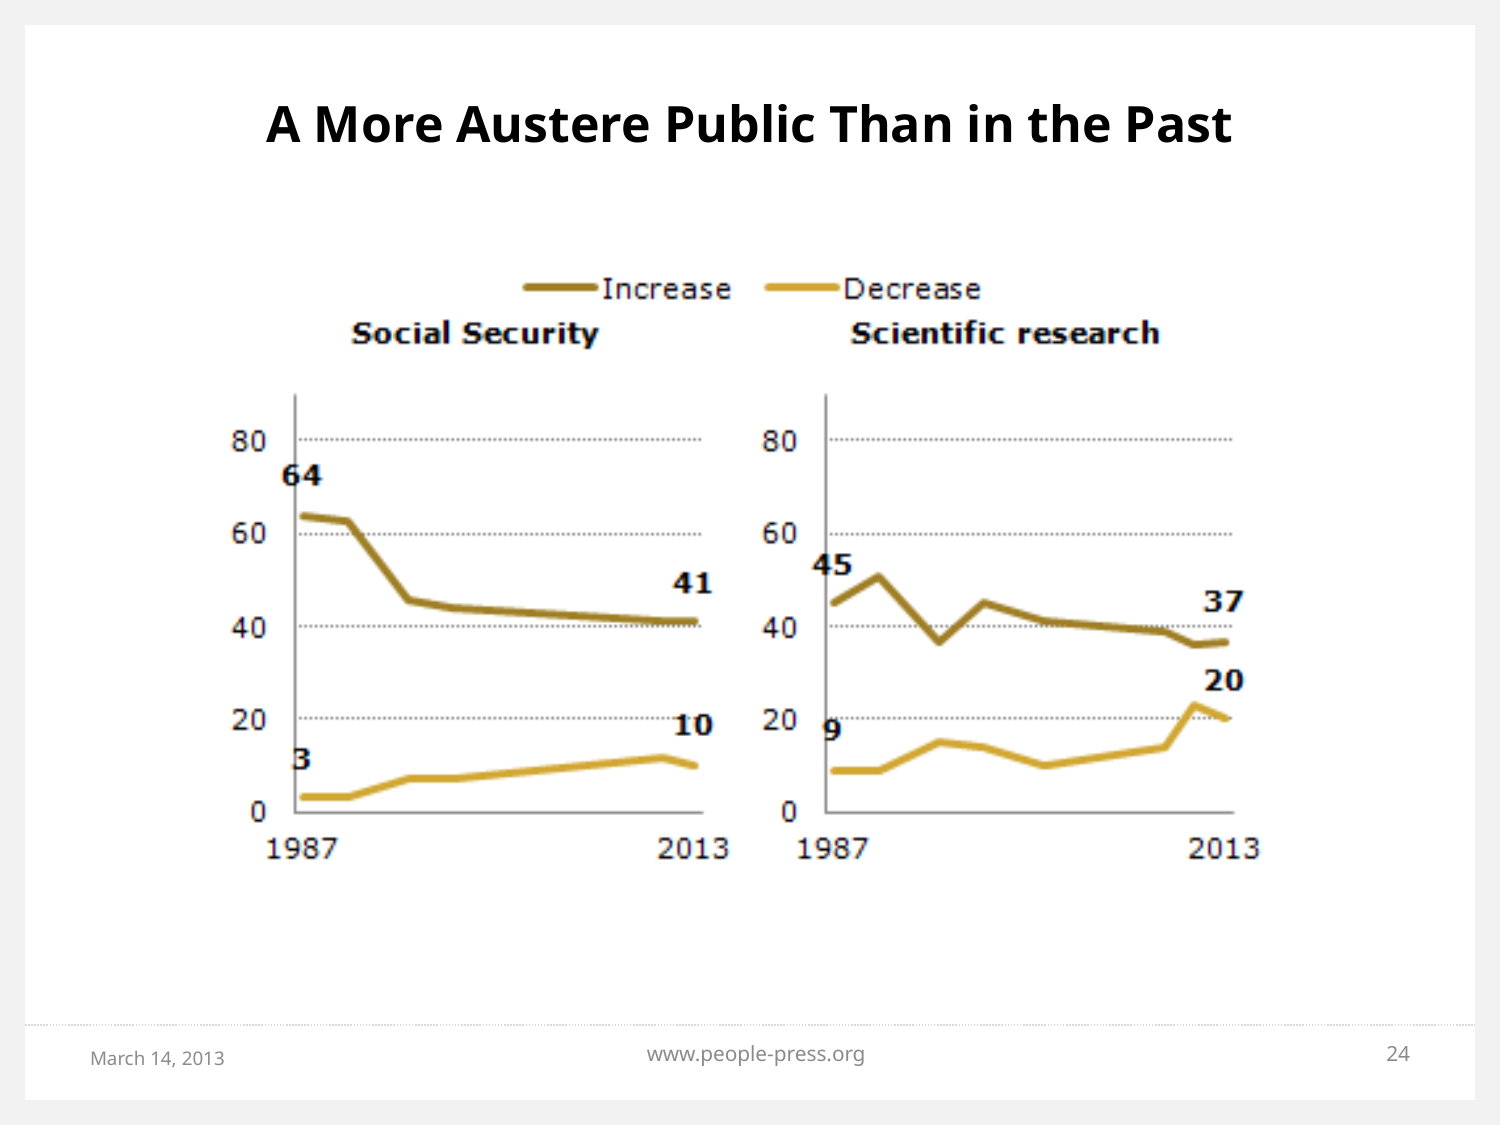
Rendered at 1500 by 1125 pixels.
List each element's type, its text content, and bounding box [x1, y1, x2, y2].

title A More Austere Public Than in the Past [75, 45, 1425, 200]
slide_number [75, 1027, 275, 1088]
slide_number 24 [1250, 1025, 1425, 1085]
picture [199, 249, 1280, 881]
footer www.people-press.org [287, 1025, 1225, 1085]
